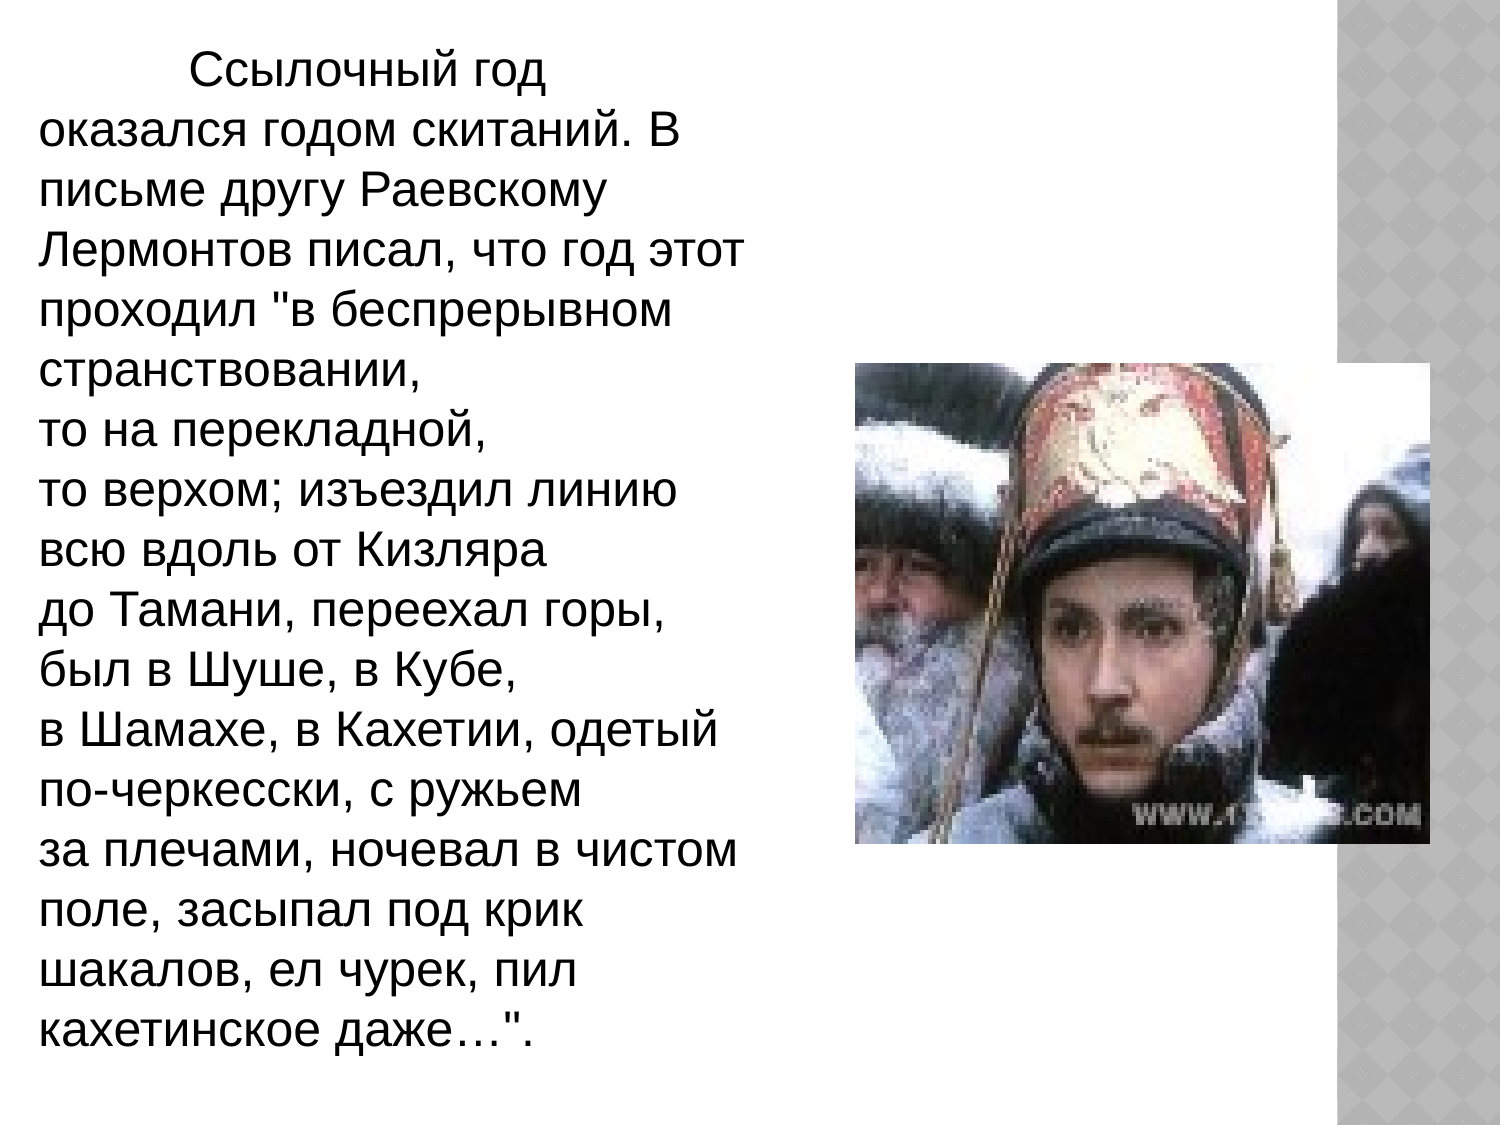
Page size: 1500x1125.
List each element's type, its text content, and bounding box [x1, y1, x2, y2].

text_box Ссылочный год оказался годом скитаний. В письме другу Раевскому Лермонтов писал, что год этот проходил "в беспрерывном странствовании, то на перекладной, то верхом; изъездил линию всю вдоль от Кизляра до Тамани, переехал горы, был в Шуше, в Кубе, в Шамахе, в Кахетии, одетый по-черкесски, с ружьем за плечами, ночевал в чистом поле, засыпал под крик шакалов, ел чурек, пил кахетинское даже…". [23, 28, 762, 1064]
picture [854, 362, 1431, 845]
